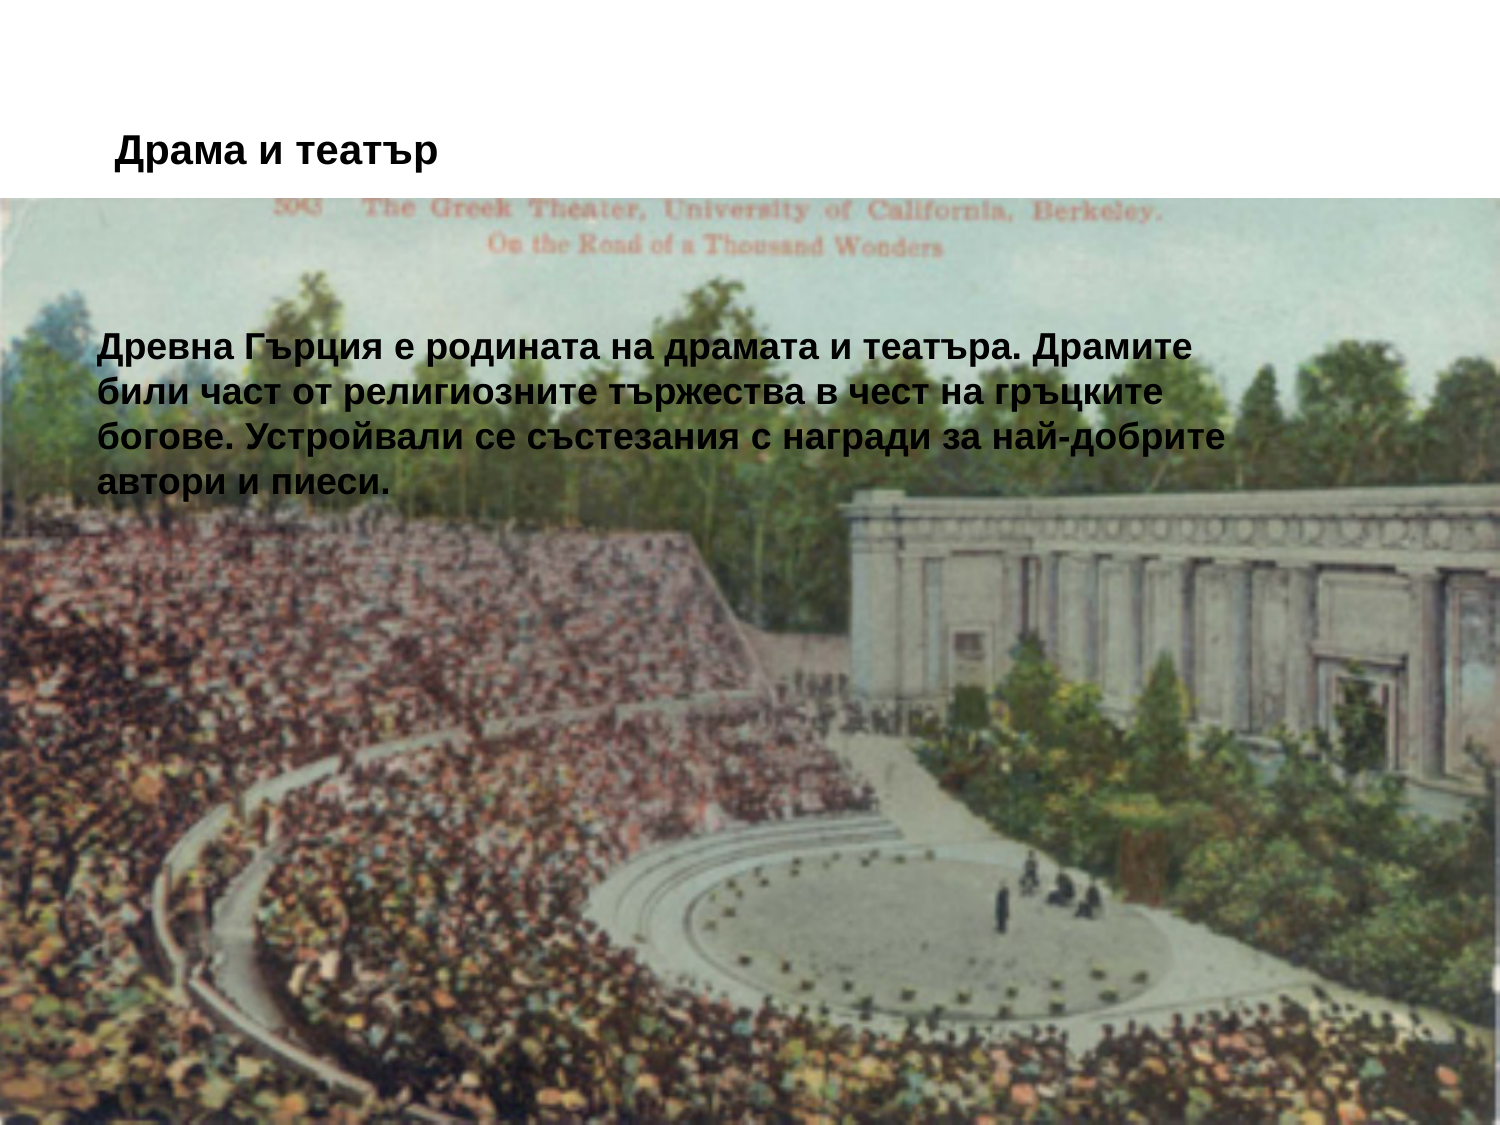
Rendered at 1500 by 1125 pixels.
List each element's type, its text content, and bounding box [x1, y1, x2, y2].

picture [0, 198, 1500, 1125]
text_box Драма и театър [99, 115, 680, 181]
